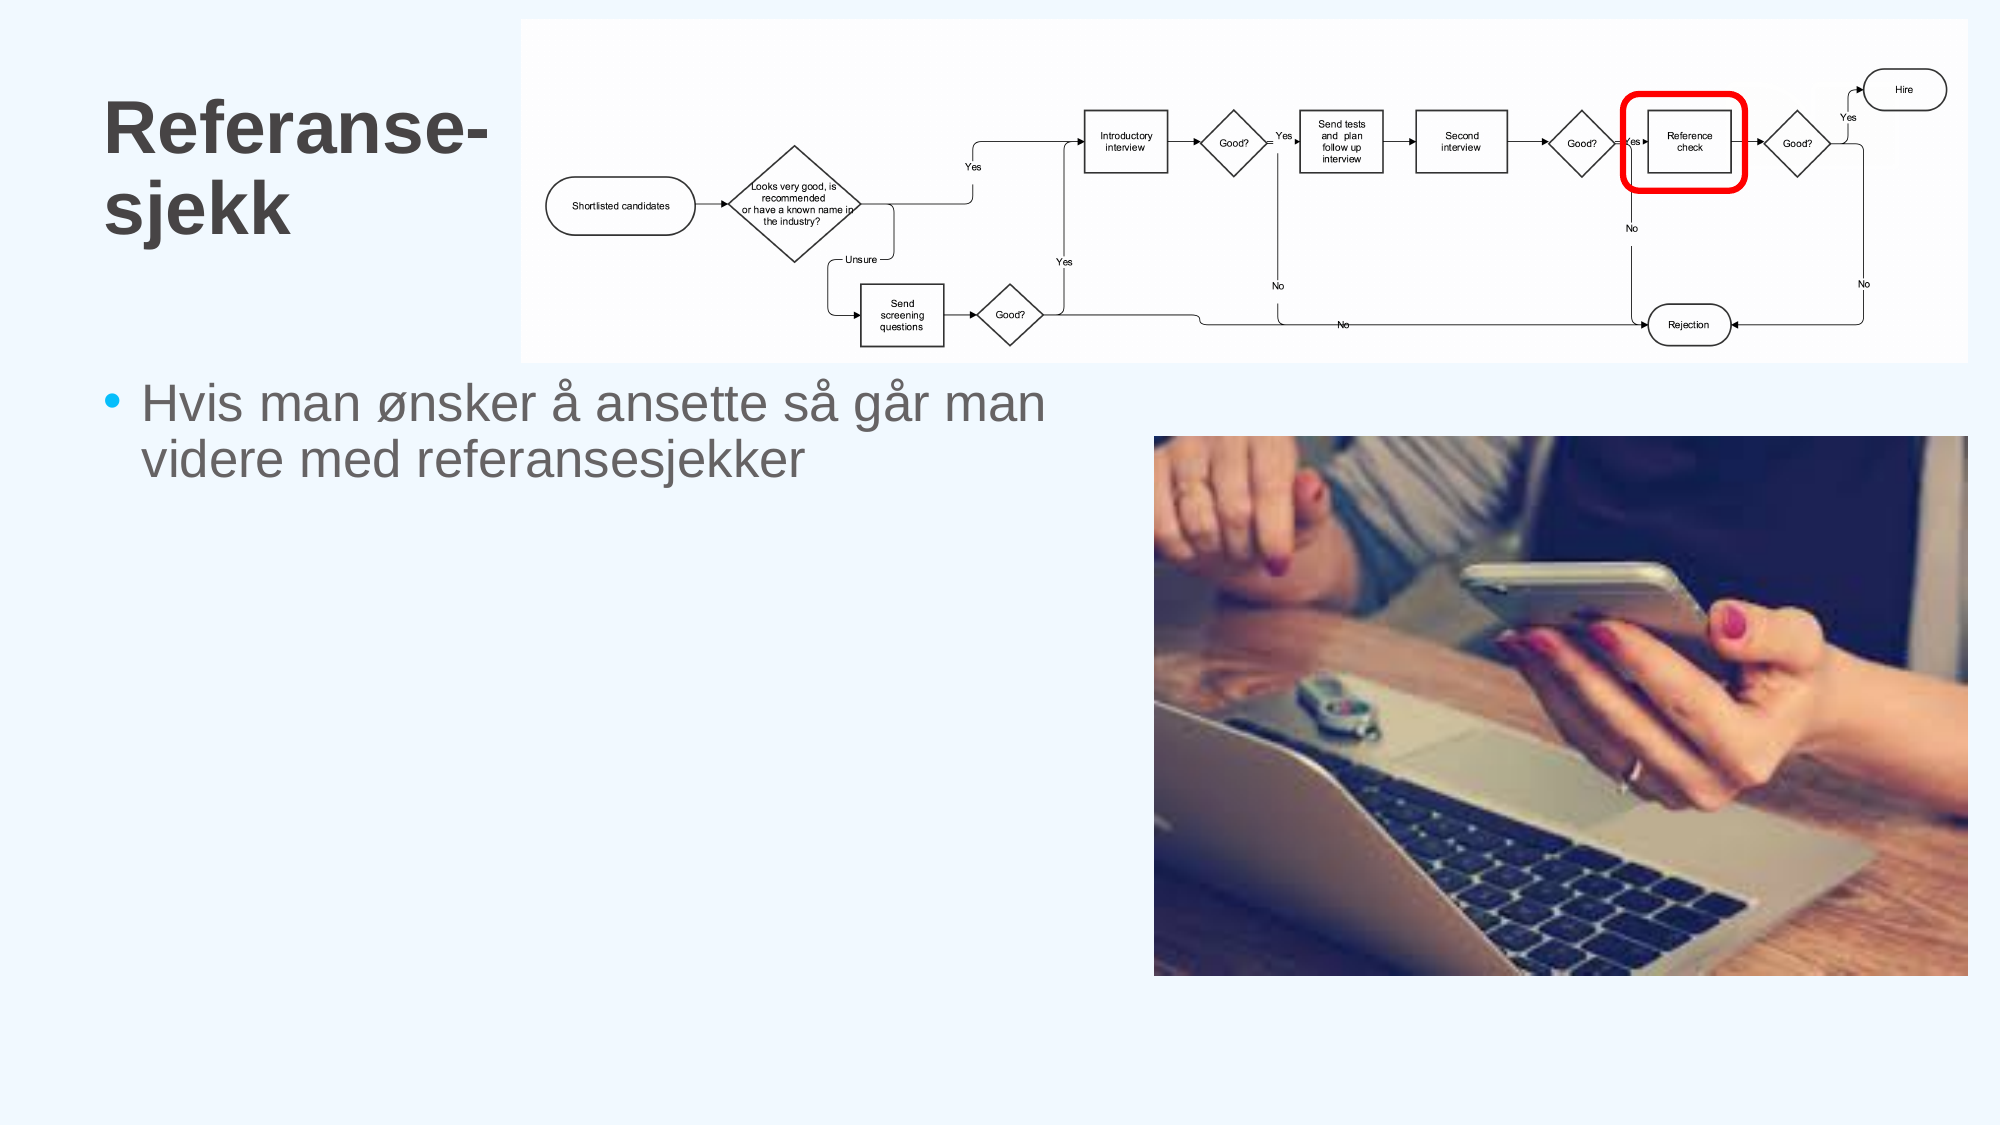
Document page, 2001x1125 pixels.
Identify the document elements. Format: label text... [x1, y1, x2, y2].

title Referanse- sjekk [103, 88, 521, 254]
picture [1154, 436, 1968, 976]
list Hvis man ønsker å ansette så går man videre med referansesjekker [103, 375, 1114, 1049]
picture [521, 19, 1968, 363]
